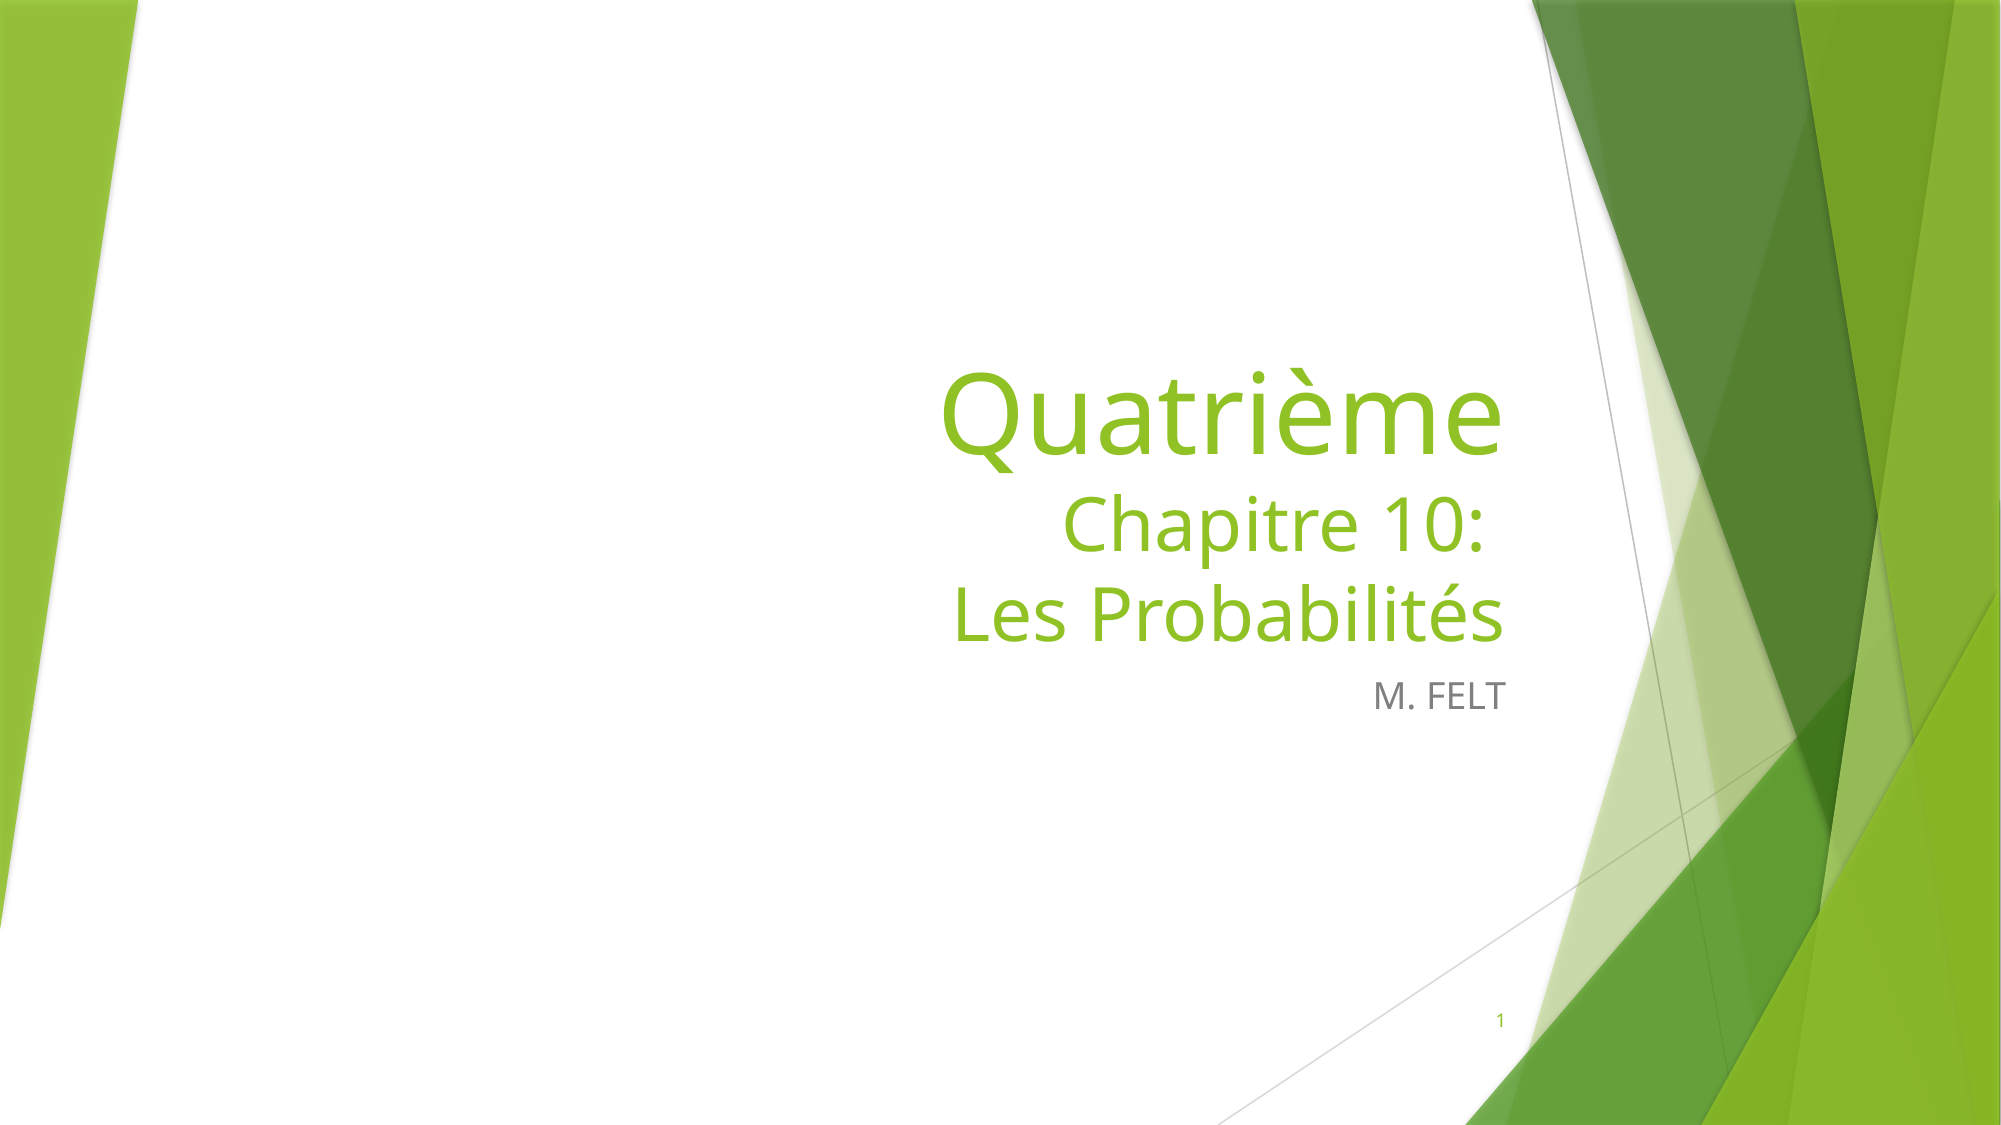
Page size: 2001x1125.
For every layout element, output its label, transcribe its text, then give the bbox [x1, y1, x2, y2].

slide_number 1 [1409, 991, 1522, 1051]
title Quatrième Chapitre 10: Les Probabilités [111, 394, 1522, 665]
subtitle M. FELT [247, 664, 1522, 845]
